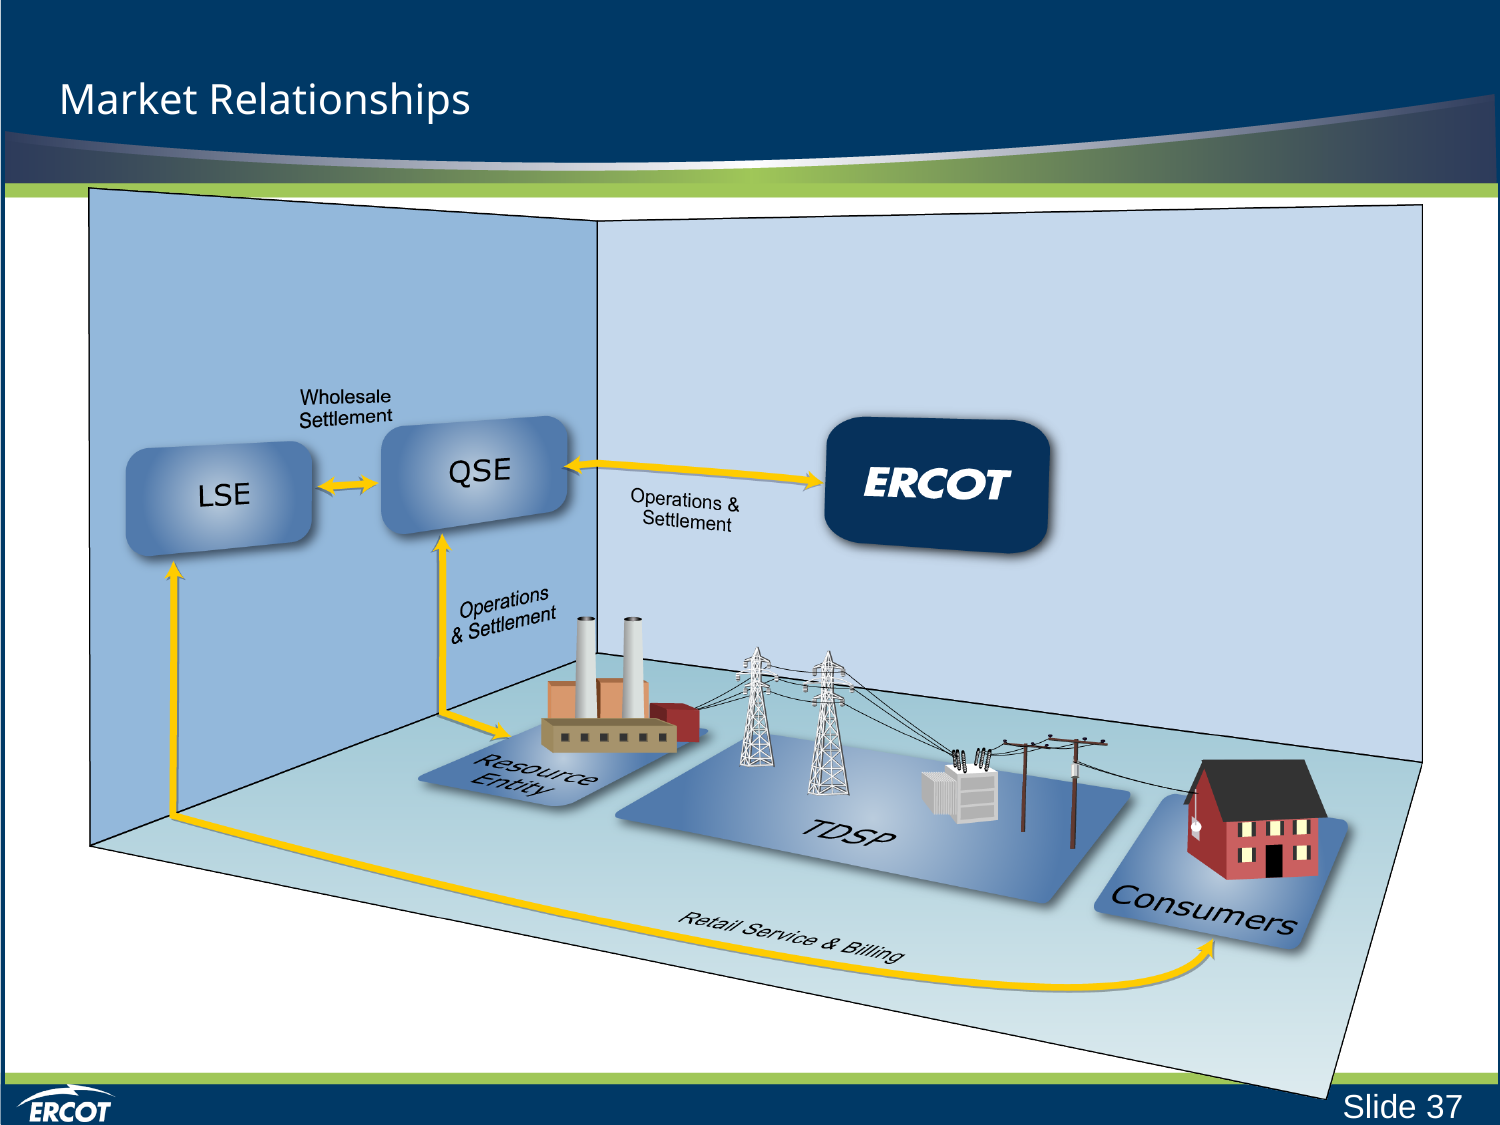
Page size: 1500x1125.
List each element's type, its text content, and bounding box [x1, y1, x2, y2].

title Market Relationships [43, 52, 1463, 143]
picture [0, 0, 1500, 1125]
